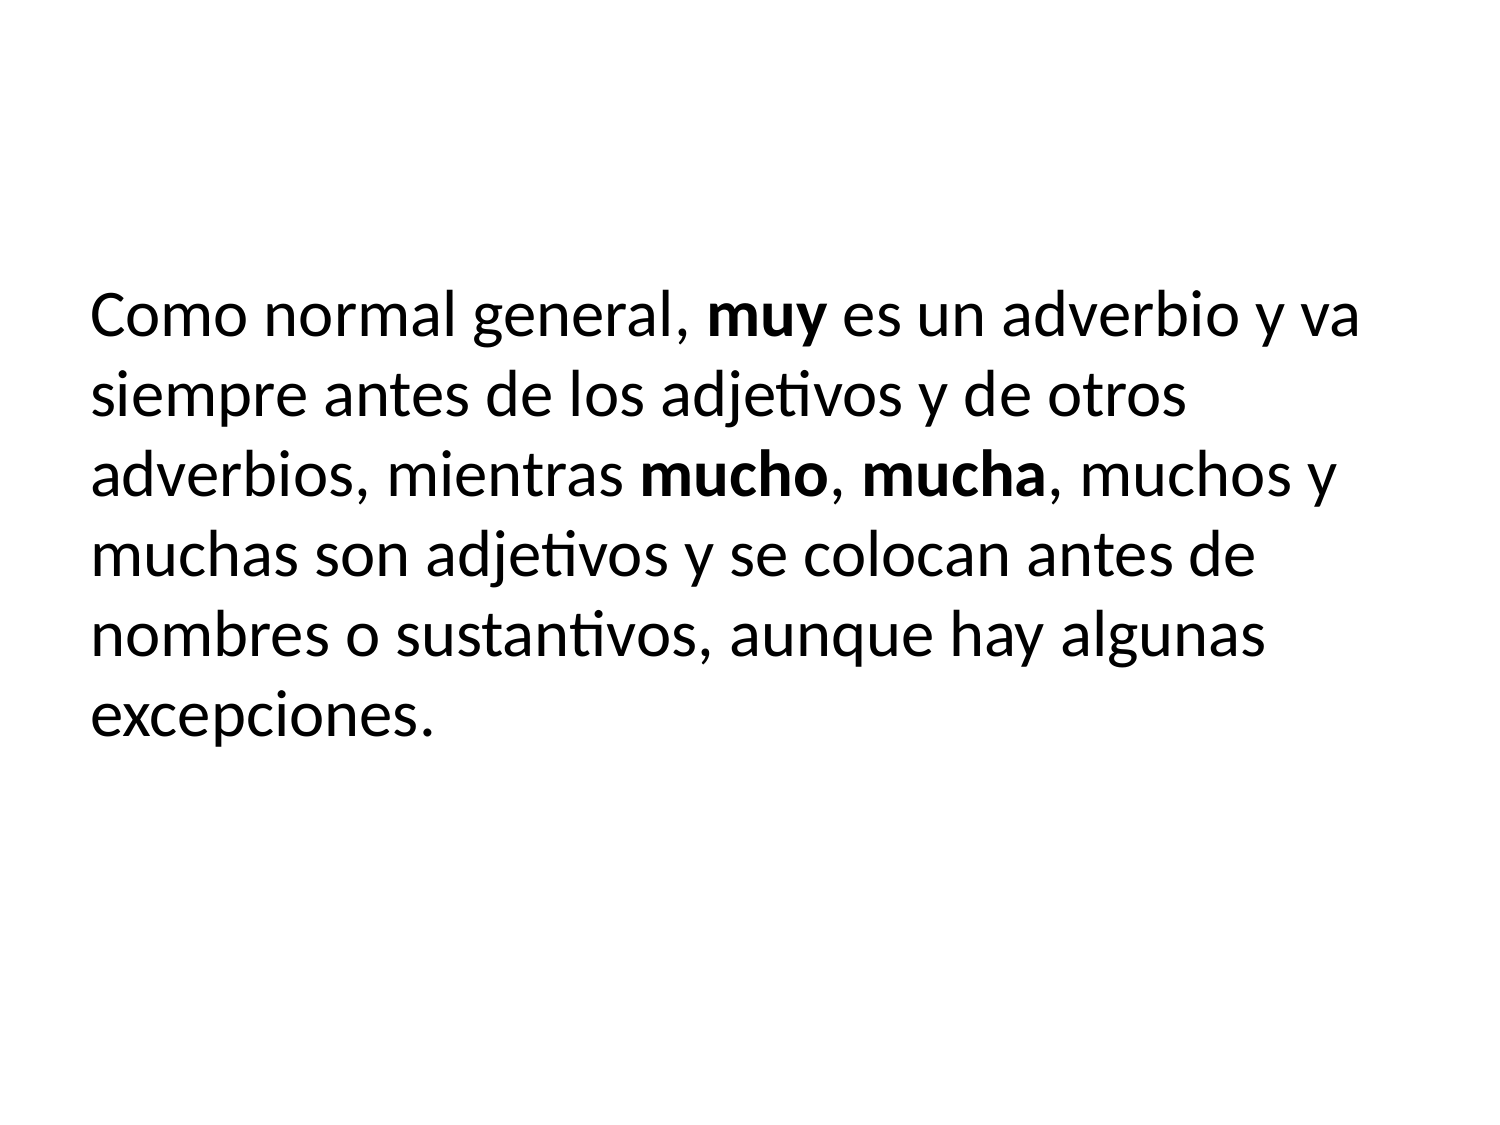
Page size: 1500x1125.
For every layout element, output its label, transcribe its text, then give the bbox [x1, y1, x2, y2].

list Como normal general, muy es un adverbio y va siempre antes de los adjetivos y de otros adverbios, mientras mucho, mucha, muchos y muchas son adjetivos y se colocan antes de nombres o sustantivos, aunque hay algunas excepciones. [75, 262, 1425, 1005]
